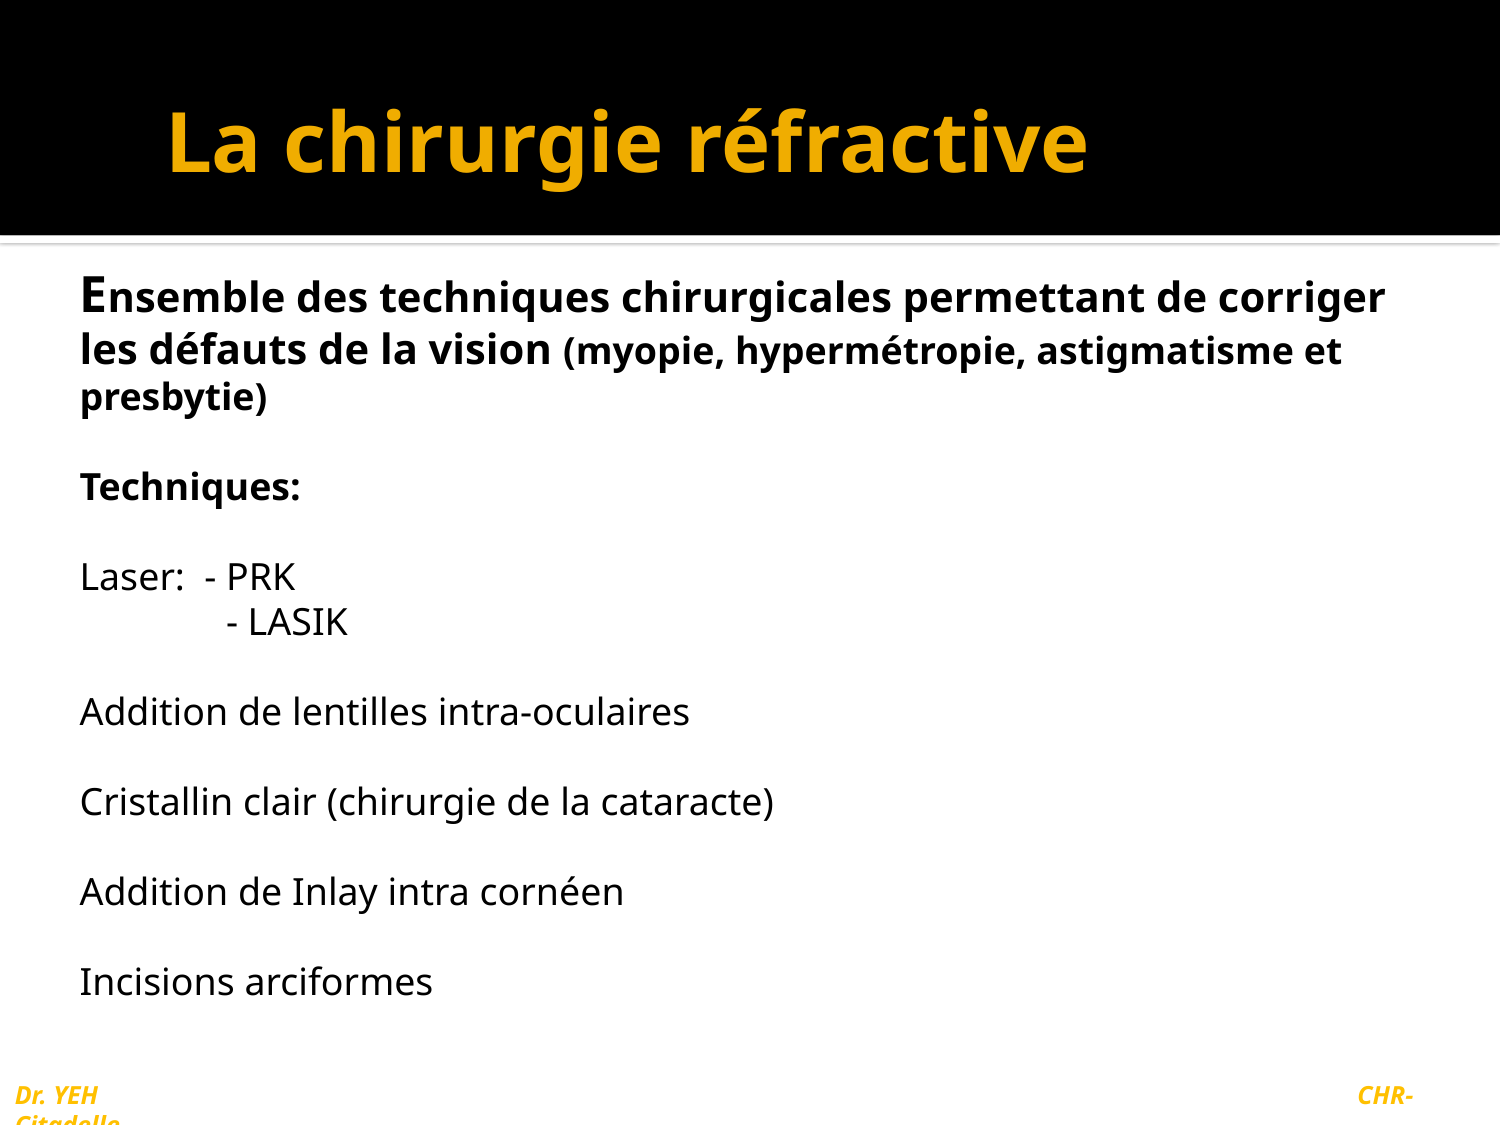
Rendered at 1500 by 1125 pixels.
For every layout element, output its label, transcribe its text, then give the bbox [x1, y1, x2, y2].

title La chirurgie réfractive [0, 45, 1483, 233]
text_box Ensemble des techniques chirurgicales permettant de corriger les défauts de la vision (myopie, hypermétropie, astigmatisme et presbytie) Techniques: Laser: - PRK - LASIK Addition de lentilles intra-oculaires Cristallin clair (chirurgie de la cataracte) Addition de Inlay intra cornéen Incisions arciformes [64, 255, 1436, 1072]
text_box Dr. YEH CHR-Citadelle [0, 1072, 1500, 1125]
